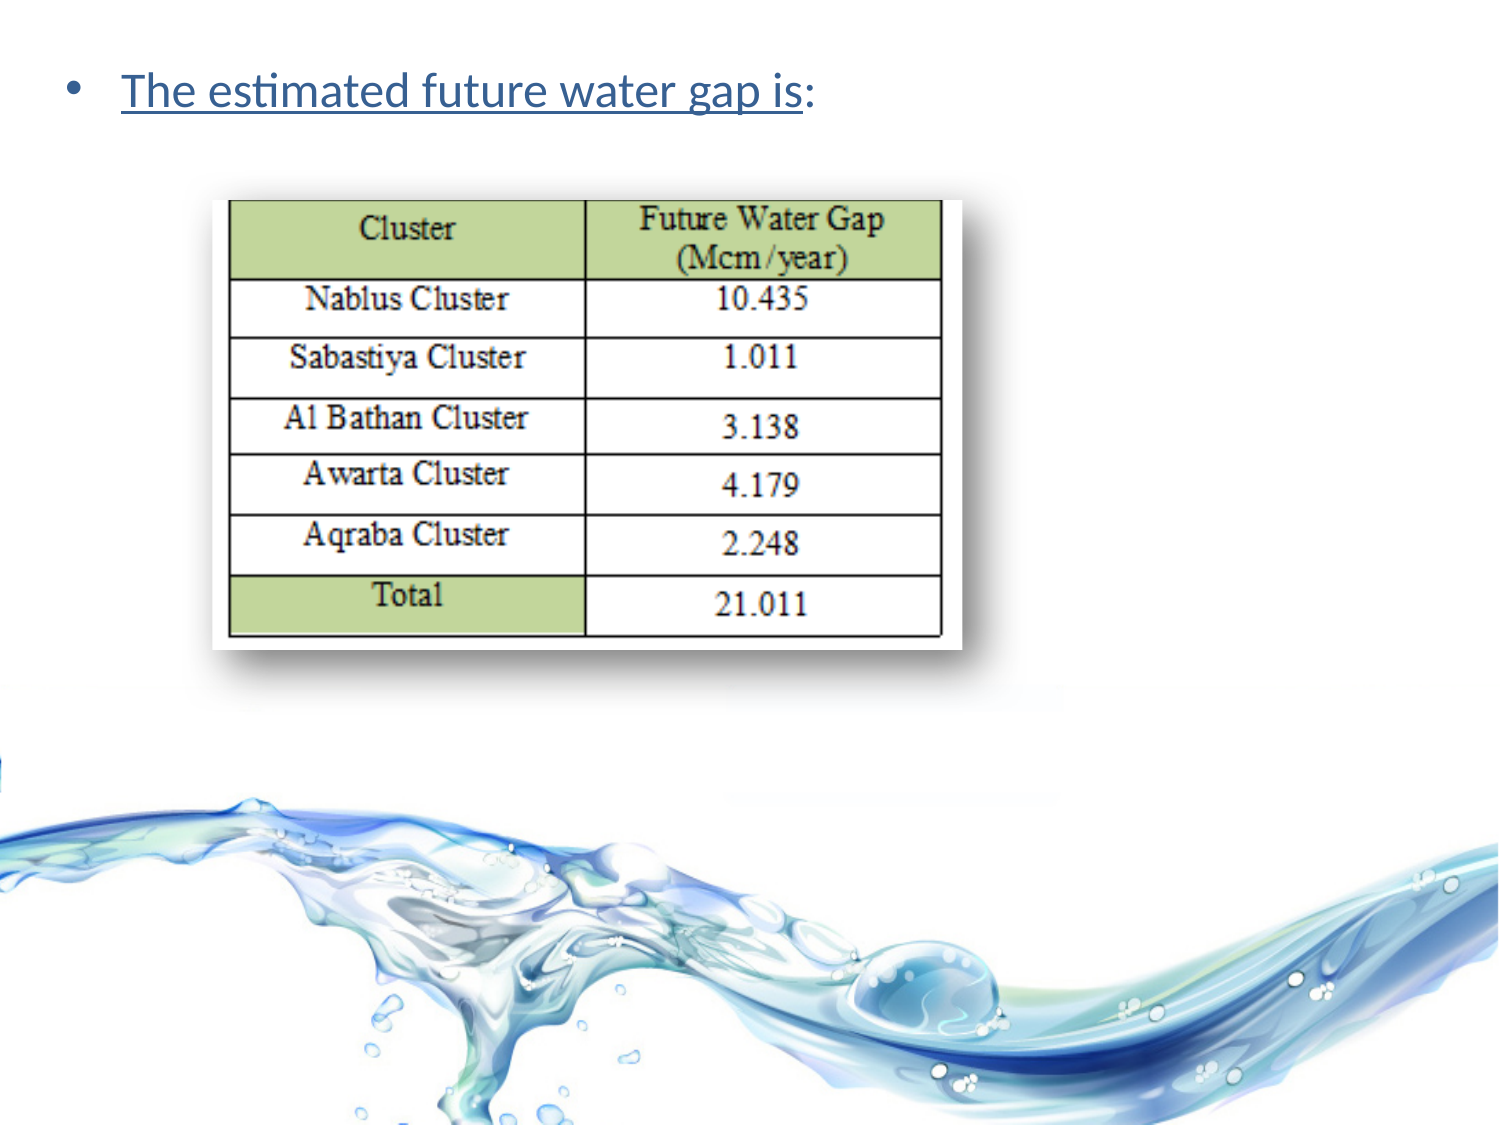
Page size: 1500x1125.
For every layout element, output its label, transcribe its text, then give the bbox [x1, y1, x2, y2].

list The estimated future water gap is: [50, 50, 1400, 138]
picture [0, 0, 1500, 1125]
